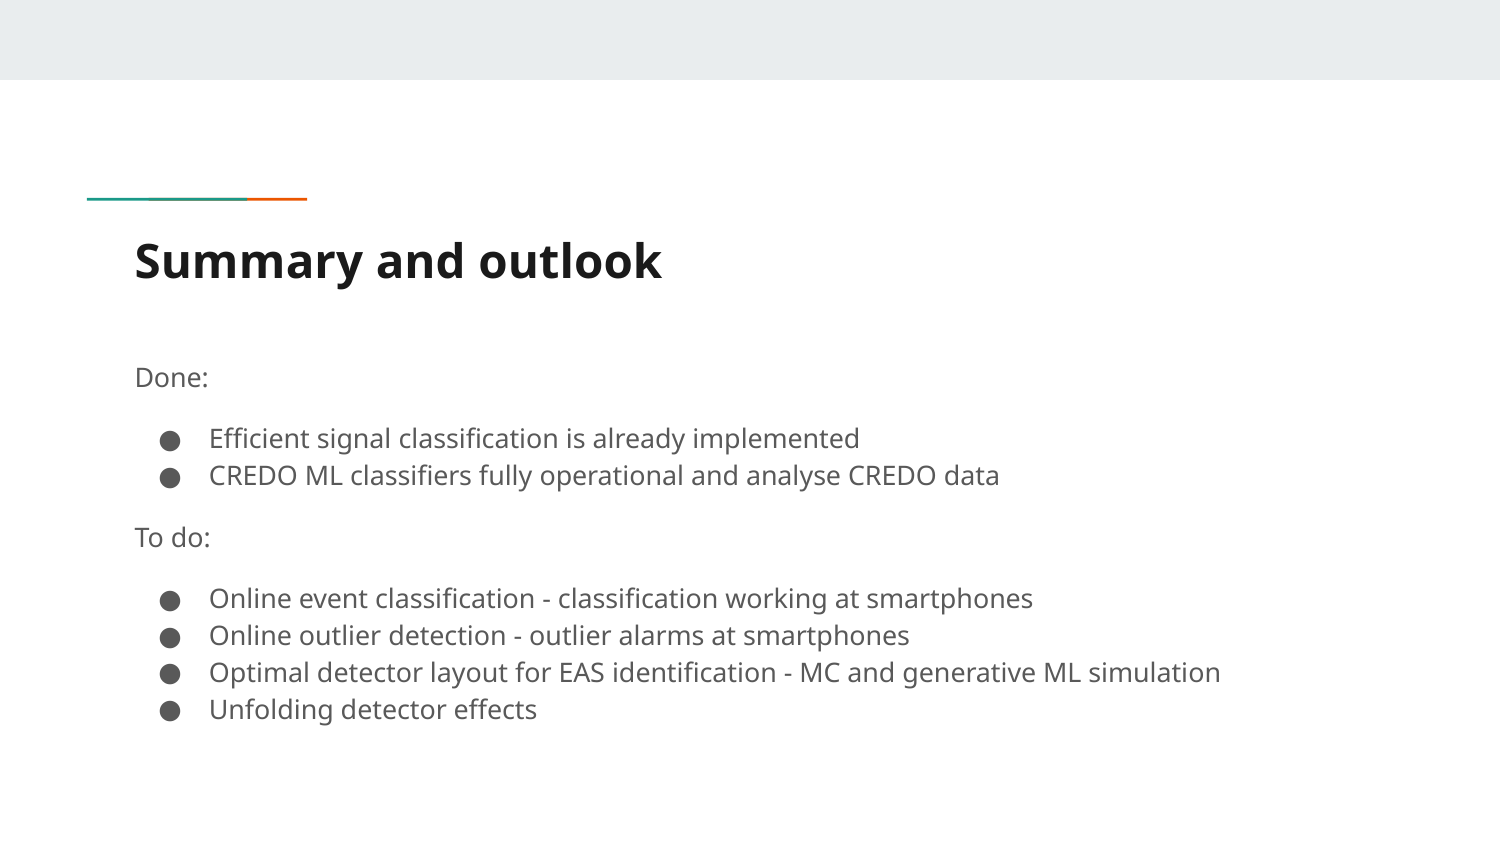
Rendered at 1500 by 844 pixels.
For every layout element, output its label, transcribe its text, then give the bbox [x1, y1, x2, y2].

title Summary and outlook [119, 216, 1381, 305]
list Done: Efficient signal classification is already implemented CREDO ML classifiers fully operational and analyse CREDO data To do: Online event classification - classification working at smartphones Online outlier detection - outlier alarms at smartphones Optimal detector layout for EAS identification - MC and generative ML simulation Unfolding detector effects [119, 341, 1381, 743]
